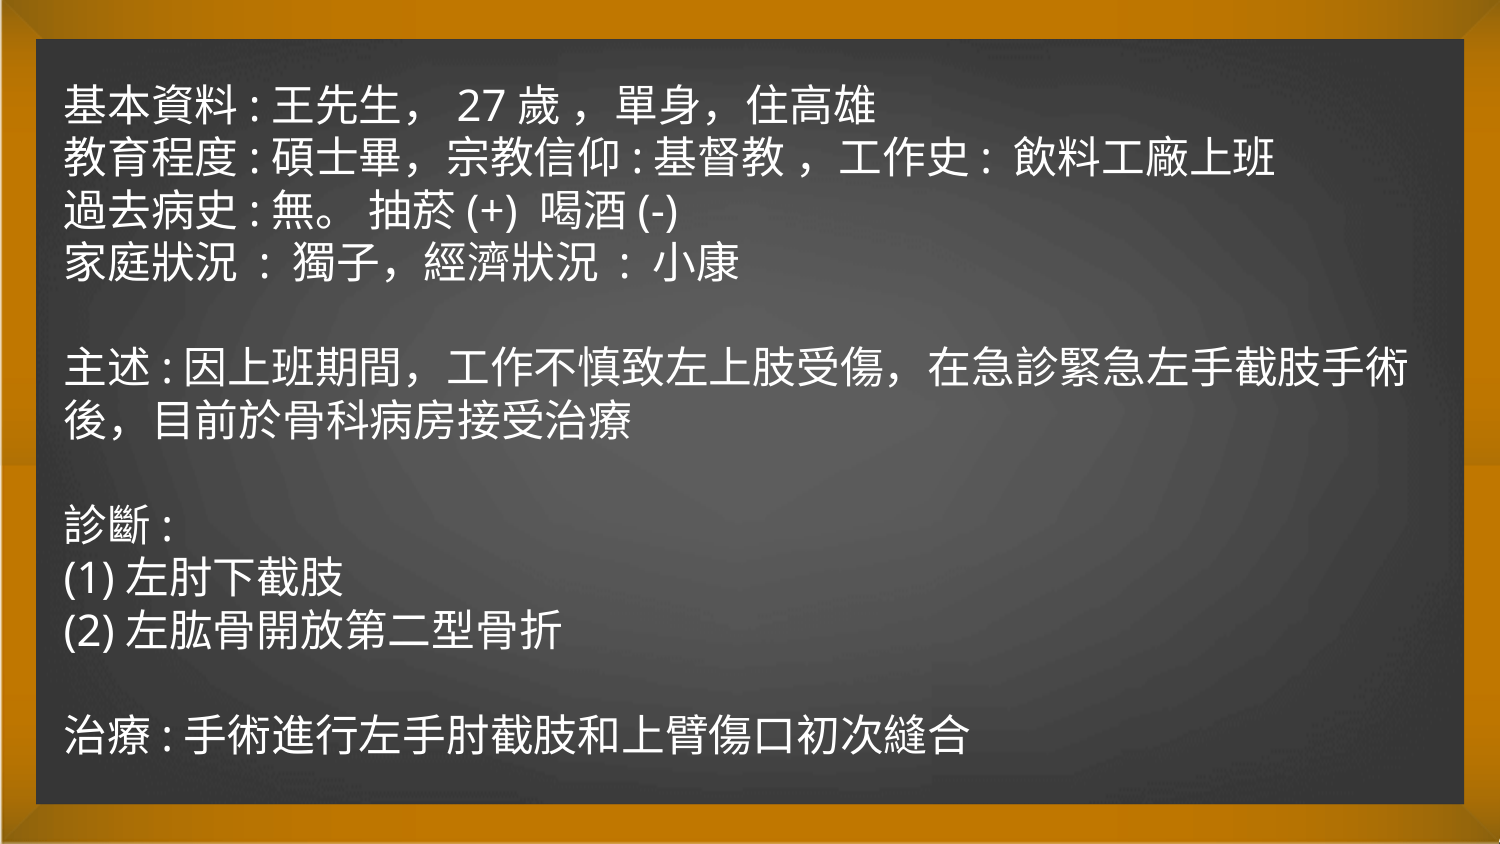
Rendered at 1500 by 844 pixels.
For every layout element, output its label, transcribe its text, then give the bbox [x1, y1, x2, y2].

text_box 基本資料:王先生，27歲 ，單身，住高雄 教育程度:碩士畢，宗教信仰:基督教 ，工作史: 飲料工廠上班 過去病史:無。 抽菸(+) 喝酒(-) 家庭狀況 : 獨子，經濟狀況 : 小康 主述:因上班期間，工作不慎致左上肢受傷，在急診緊急左手截肢手術後，目前於骨科病房接受治療 診斷: (1)左肘下截肢 (2)左肱骨開放第二型骨折 治療:手術進行左手肘截肢和上臂傷口初次縫合 [52, 71, 1450, 769]
picture [0, 0, 1500, 844]
